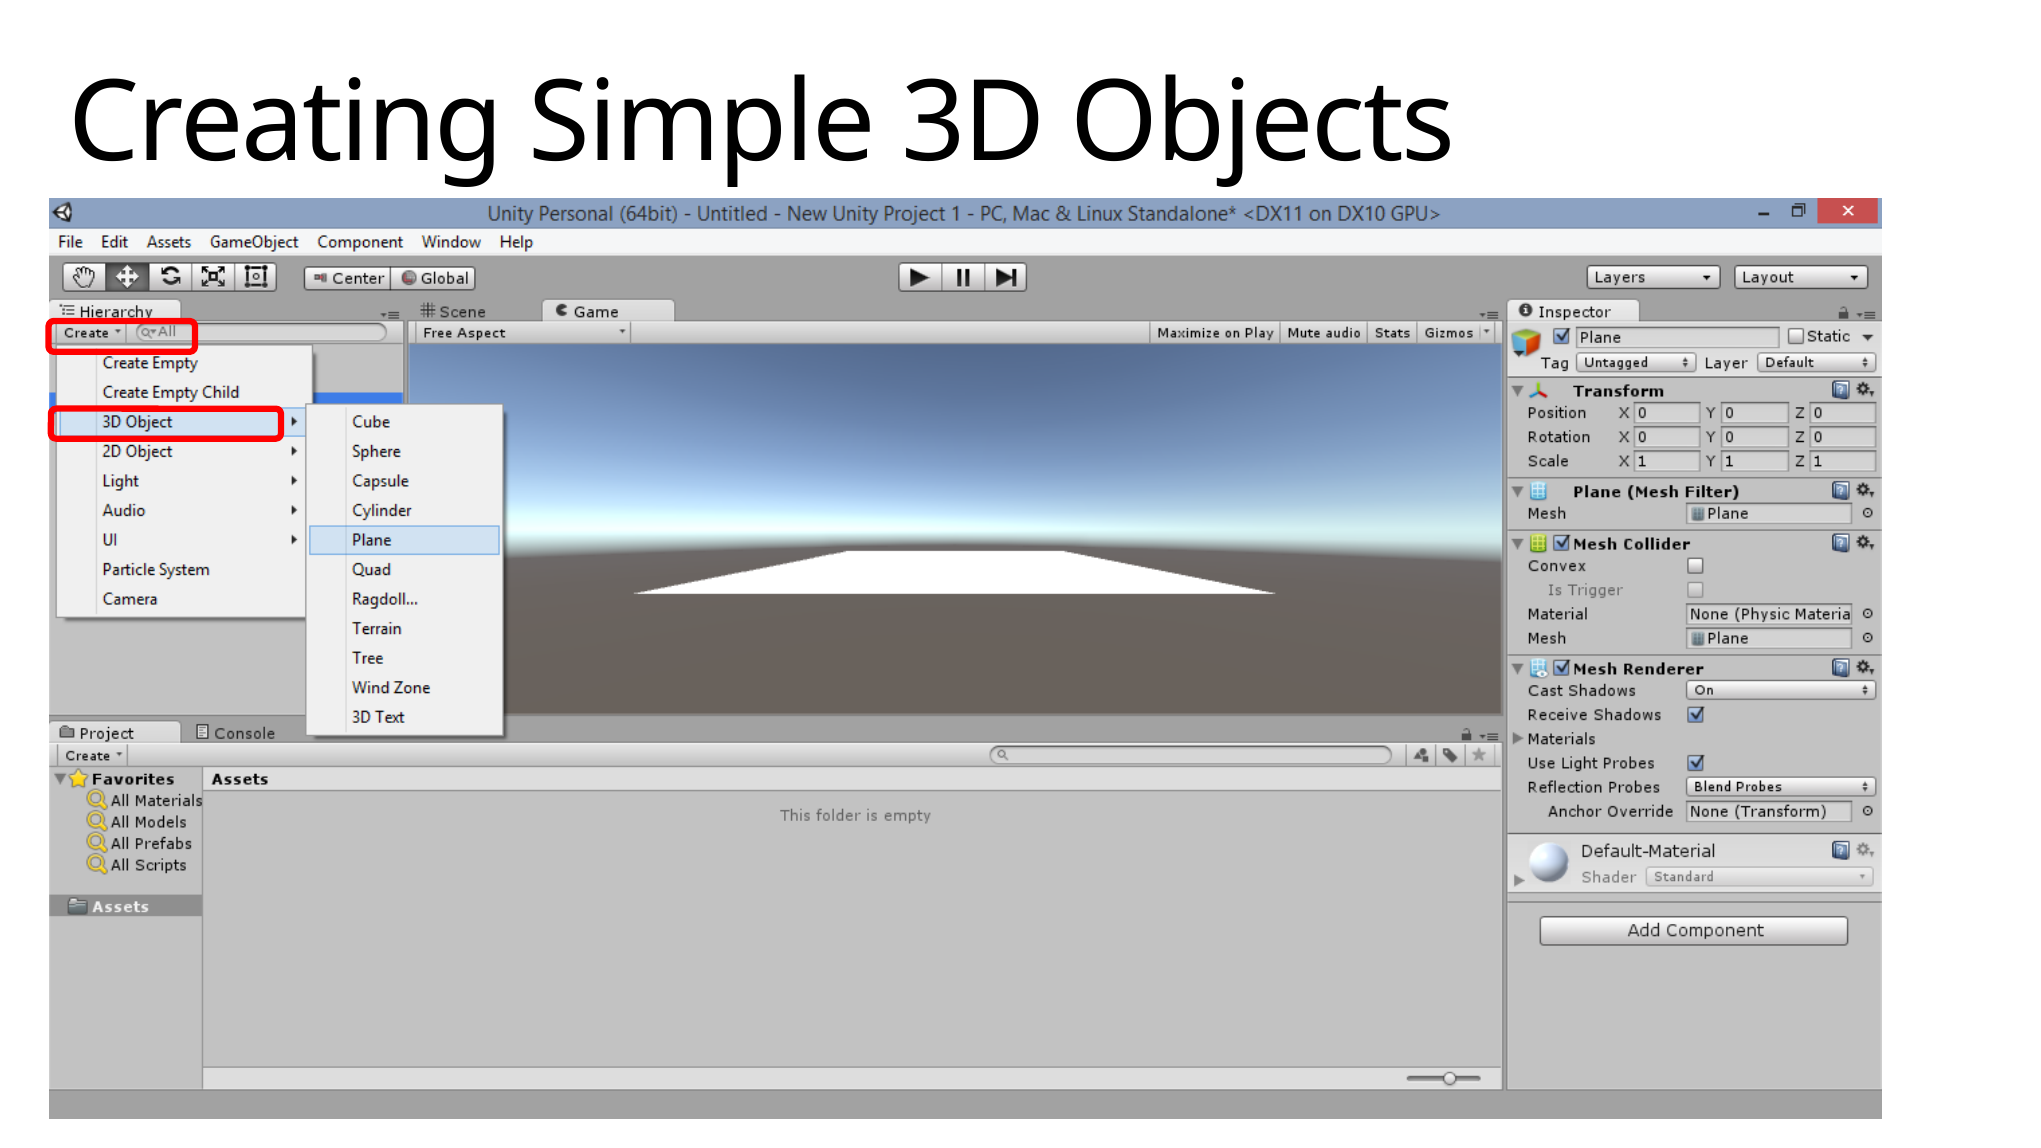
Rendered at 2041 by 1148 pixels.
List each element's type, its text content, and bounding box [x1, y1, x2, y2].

title Creating Simple 3D Objects [45, 48, 1996, 199]
picture [48, 198, 1882, 1120]
